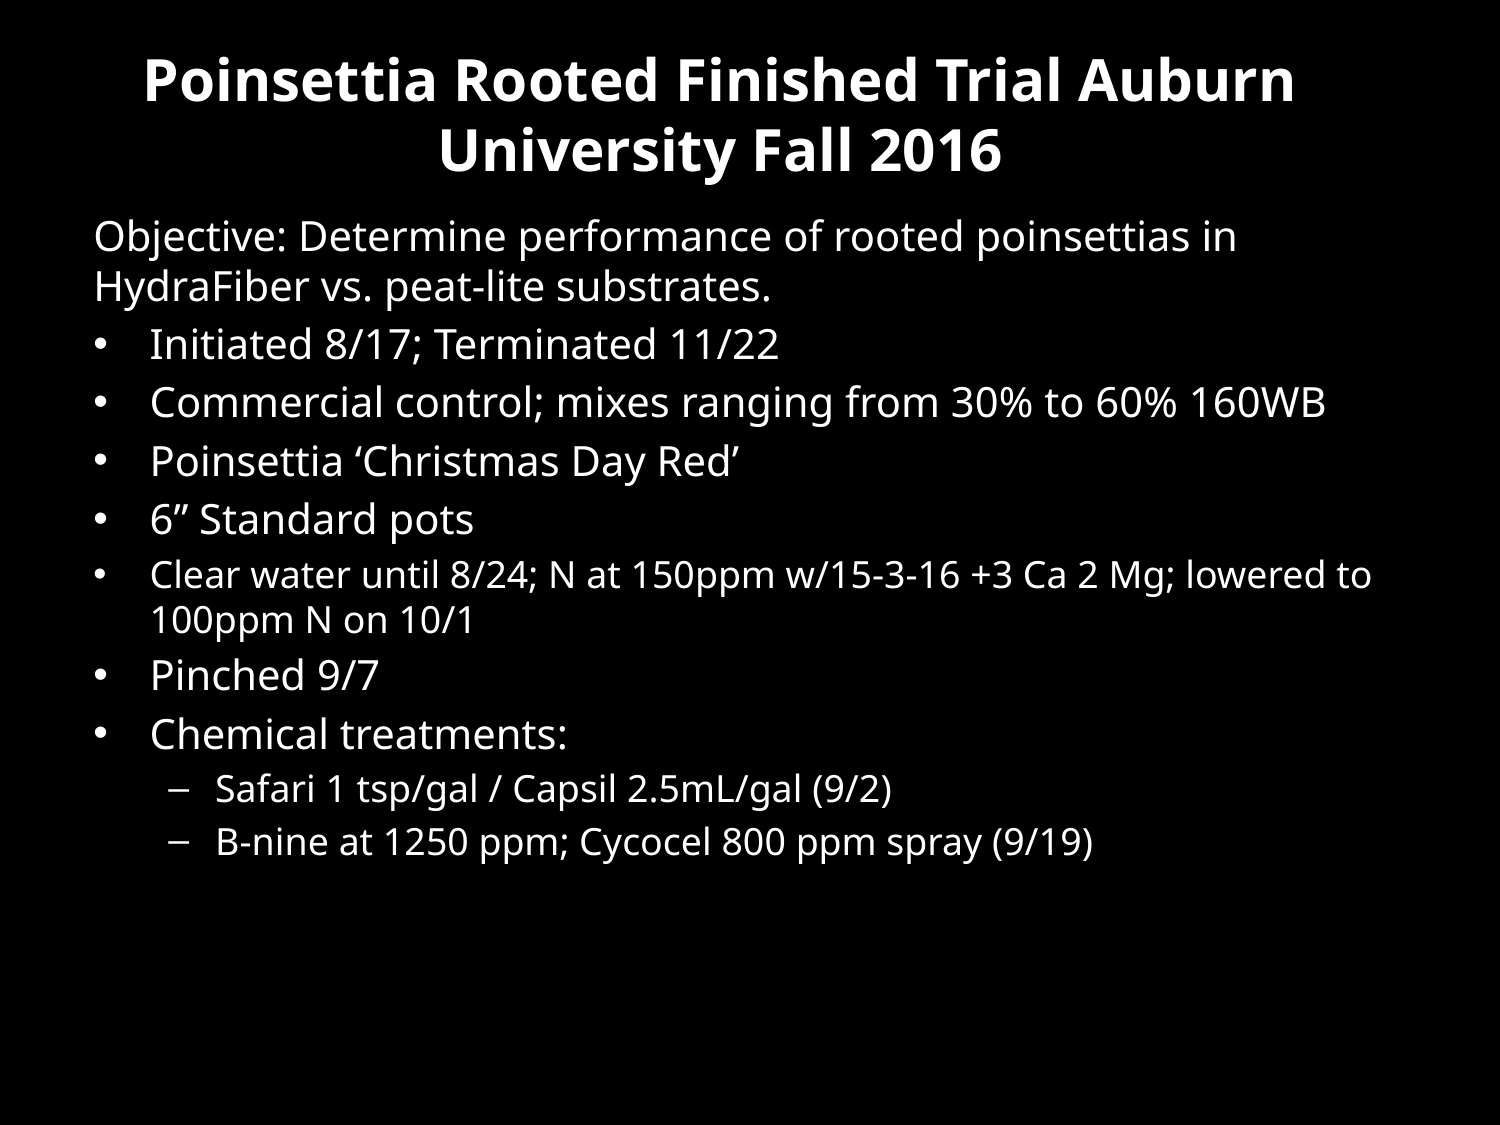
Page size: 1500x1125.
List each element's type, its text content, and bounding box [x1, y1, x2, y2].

title Poinsettia Rooted Finished Trial Auburn University Fall 2016 [41, 23, 1398, 202]
list Objective: Determine performance of rooted poinsettias in HydraFiber vs. peat-lite substrates. Initiated 8/17; Terminated 11/22 Commercial control; mixes ranging from 30% to 60% 160WB Poinsettia ‘Christmas Day Red’ 6” Standard pots Clear water until 8/24; N at 150ppm w/15-3-16 +3 Ca 2 Mg; lowered to 100ppm N on 10/1 Pinched 9/7 Chemical treatments: Safari 1 tsp/gal / Capsil 2.5mL/gal (9/2) B-nine at 1250 ppm; Cycocel 800 ppm spray (9/19) [78, 201, 1449, 1064]
